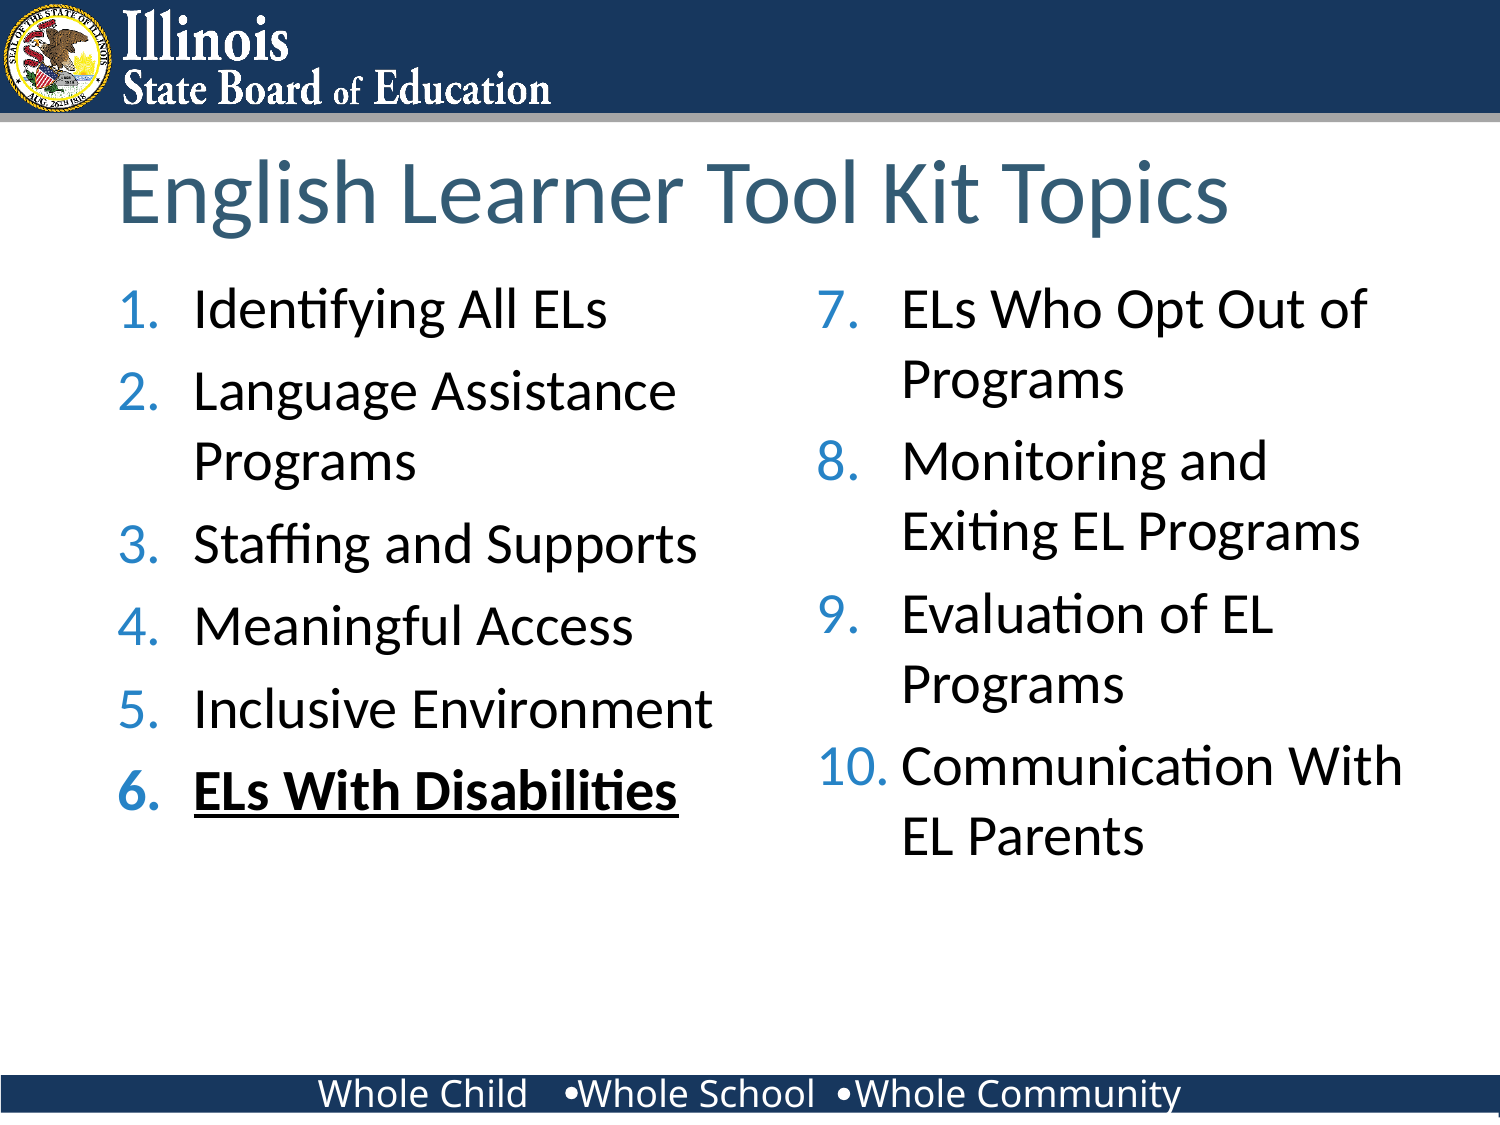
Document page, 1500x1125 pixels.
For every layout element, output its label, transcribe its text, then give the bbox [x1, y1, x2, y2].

list Identifying All ELs Language Assistance Programs Staffing and Supports Meaningful Access Inclusive Environment ELs With Disabilities ELs Who Opt Out of Programs Monitoring and Exiting EL Programs Evaluation of EL Programs Communication With EL Parents [117, 262, 1438, 900]
picture [0, 0, 559, 118]
title English Learner Tool Kit Topics [117, 125, 1442, 288]
